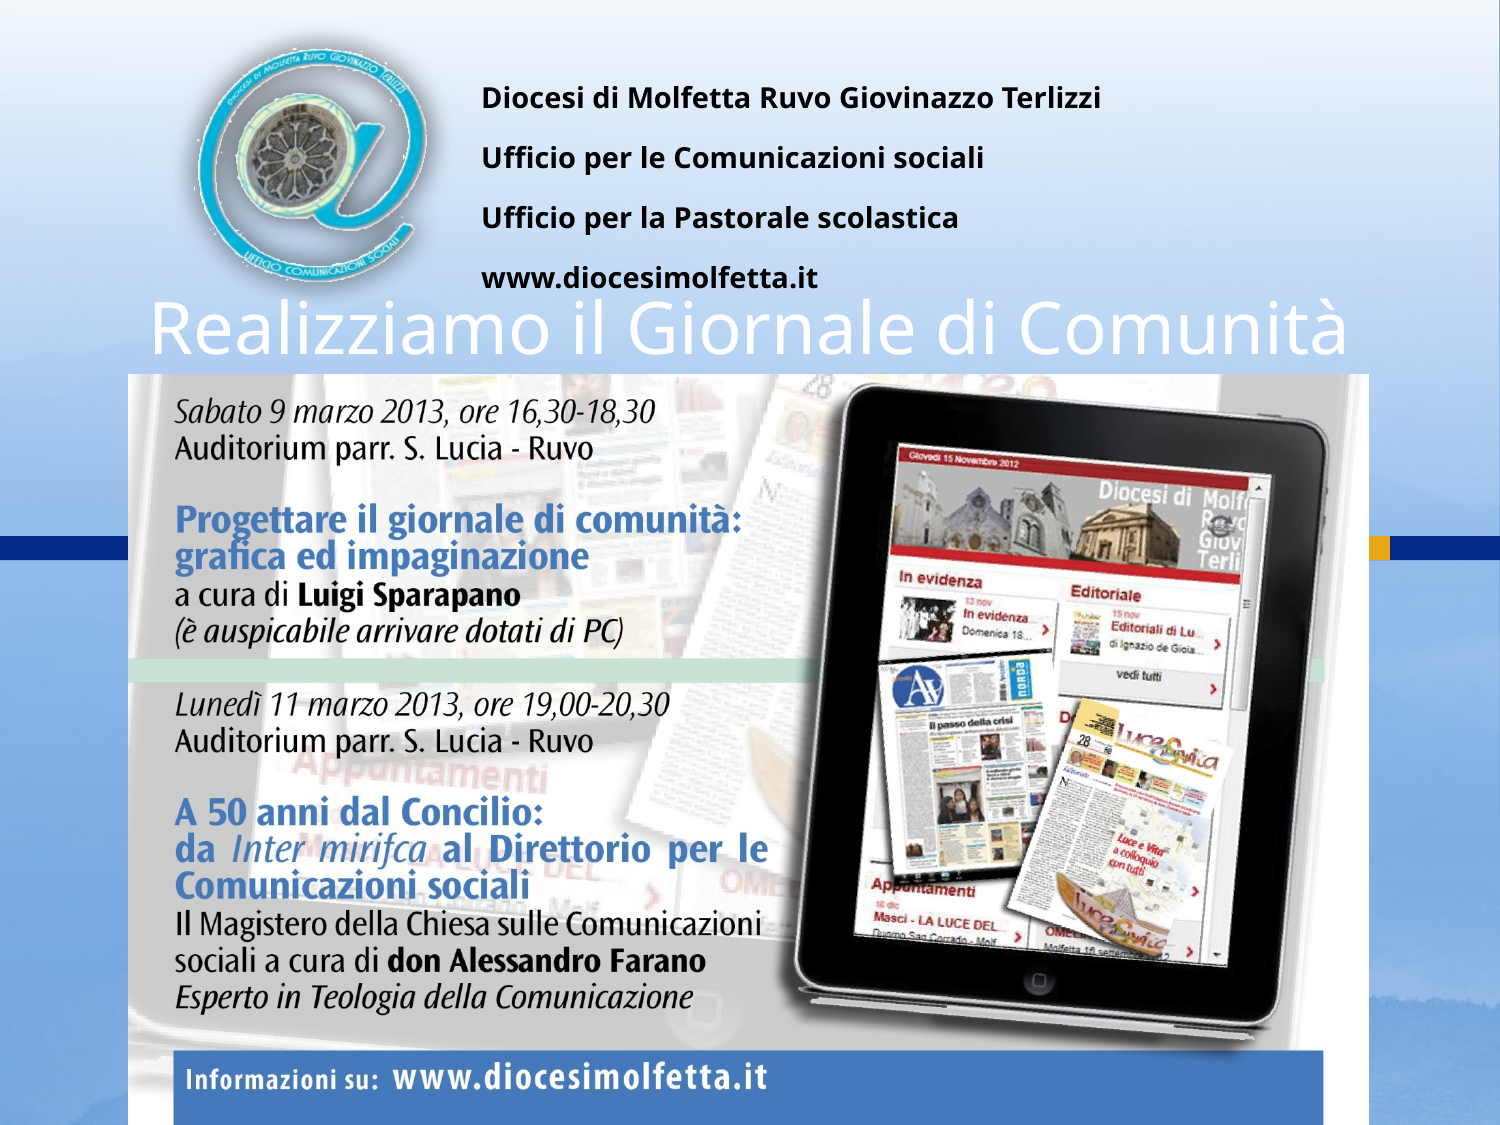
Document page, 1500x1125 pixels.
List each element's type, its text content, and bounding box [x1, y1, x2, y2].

picture [194, 42, 434, 288]
title Realizziamo il Giornale di Comunità [99, 255, 1400, 377]
picture [128, 374, 1370, 1125]
text_box Diocesi di Molfetta Ruvo Giovinazzo Terlizzi Ufficio per le Comunicazioni sociali Ufficio per la Pastorale scolastica www.diocesimolfetta.it [466, 66, 1306, 322]
